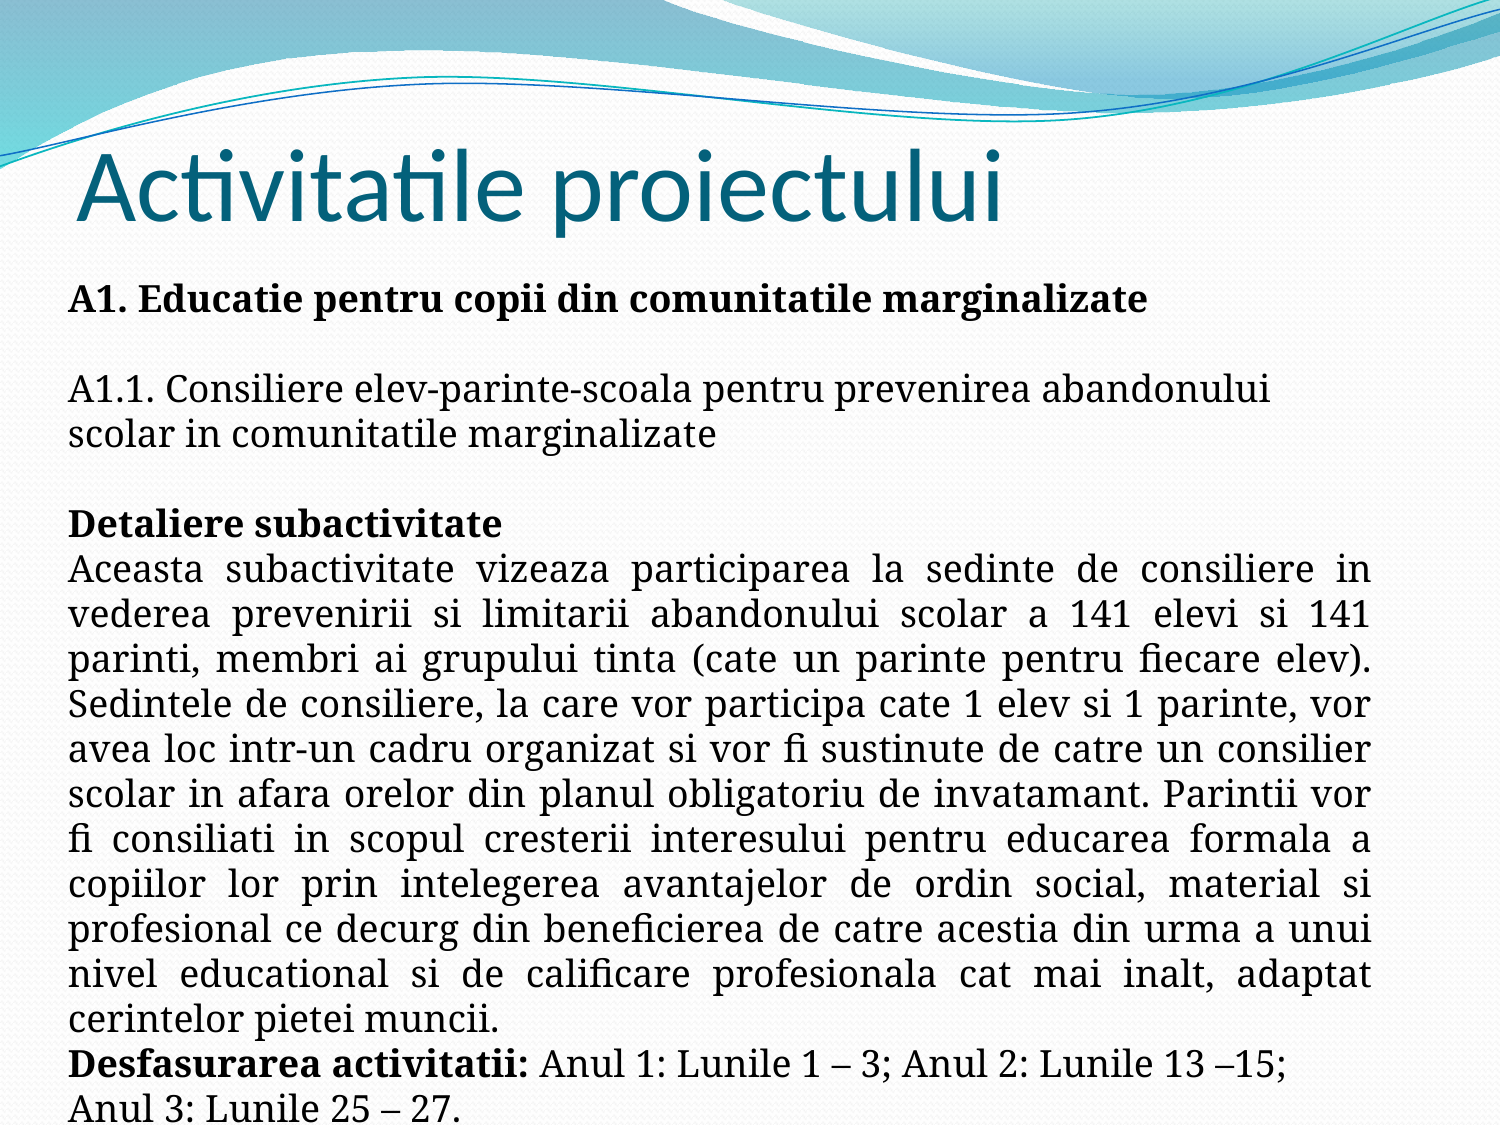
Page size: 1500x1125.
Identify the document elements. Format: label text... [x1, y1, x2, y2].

title Activitatile proiectului [76, 54, 1440, 243]
text_box A1. Educatie pentru copii din comunitatile marginalizate A1.1. Consiliere elev-parinte-scoala pentru prevenirea abandonului scolar in comunitatile marginalizate Detaliere subactivitate Aceasta subactivitate vizeaza participarea la sedinte de consiliere in vederea prevenirii si limitarii abandonului scolar a 141 elevi si 141 parinti, membri ai grupului tinta (cate un parinte pentru fiecare elev). Sedintele de consiliere, la care vor participa cate 1 elev si 1 parinte, vor avea loc intr-un cadru organizat si vor fi sustinute de catre un consilier scolar in afara orelor din planul obligatoriu de invatamant. Parintii vor fi consiliati in scopul cresterii interesului pentru educarea formala a copiilor lor prin intelegerea avantajelor de ordin social, material si profesional ce decurg din beneficierea de catre acestia din urma a unui nivel educational si de calificare profesionala cat mai inalt, adaptat cerintelor pietei muncii. Desfasurarea activitatii: Anul 1: Lunile 1 – 3; Anul 2: Lunile 13 –15; Anul 3: Lunile 25 – 27. [53, 267, 1388, 1125]
